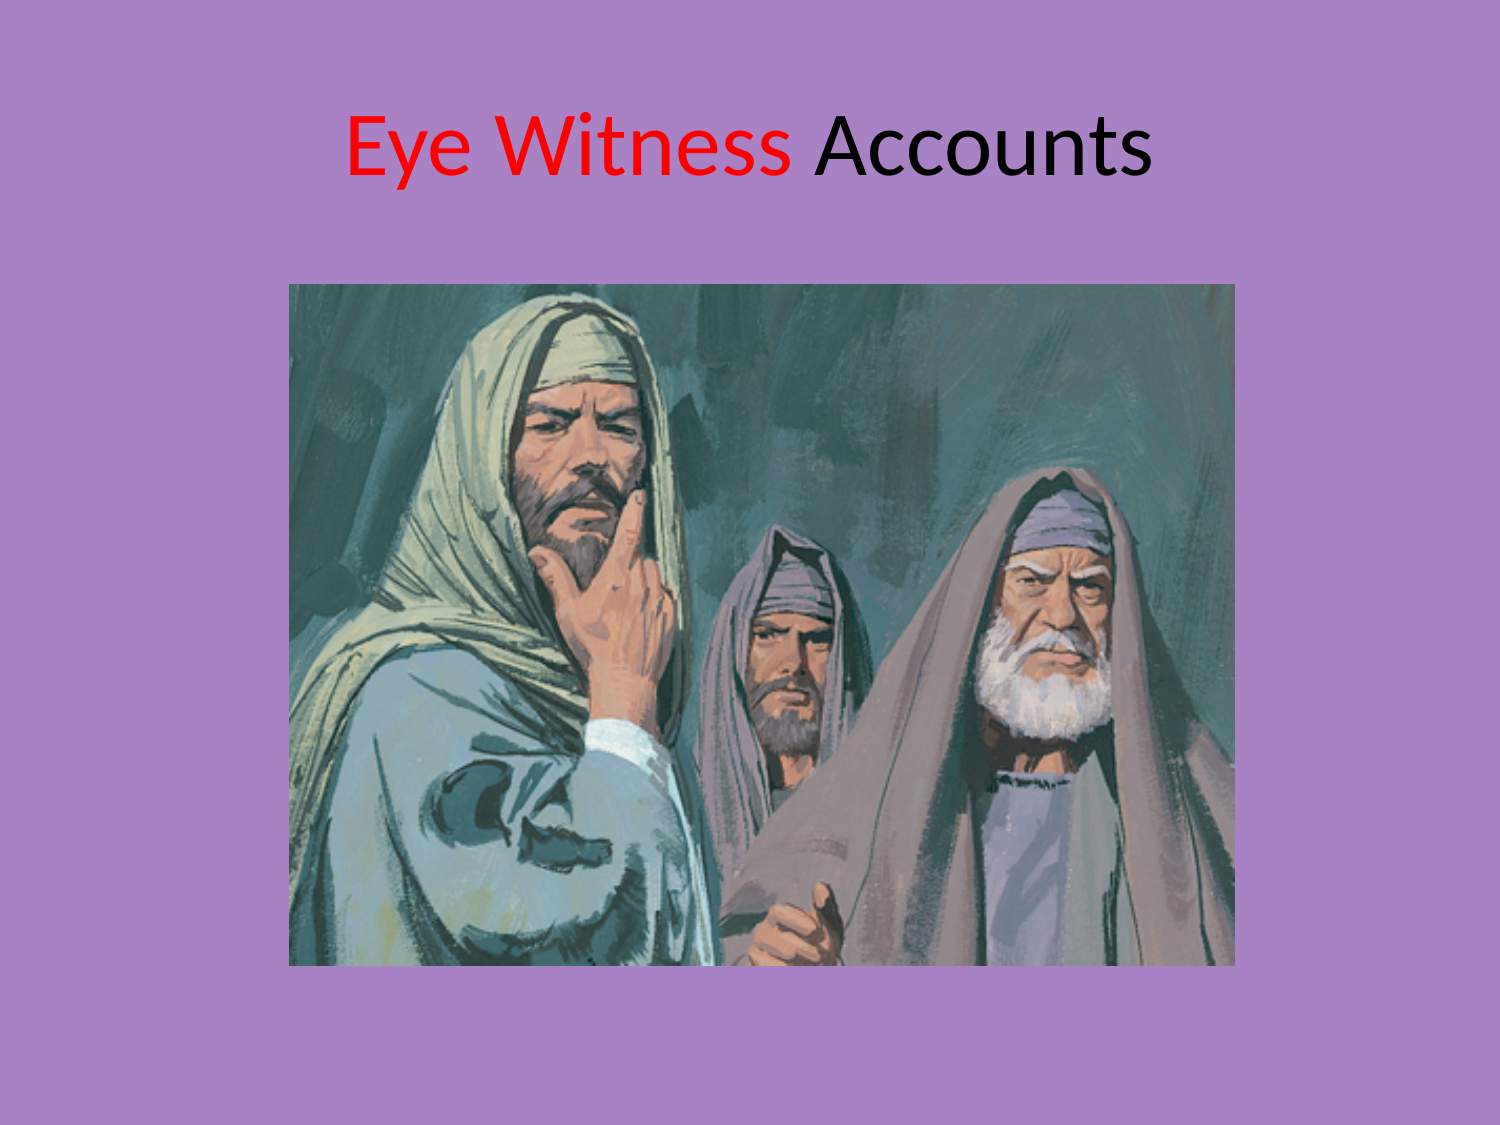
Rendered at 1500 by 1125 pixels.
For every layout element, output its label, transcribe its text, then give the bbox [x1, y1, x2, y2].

title Eye Witness Accounts [75, 45, 1425, 233]
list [288, 284, 1235, 966]
